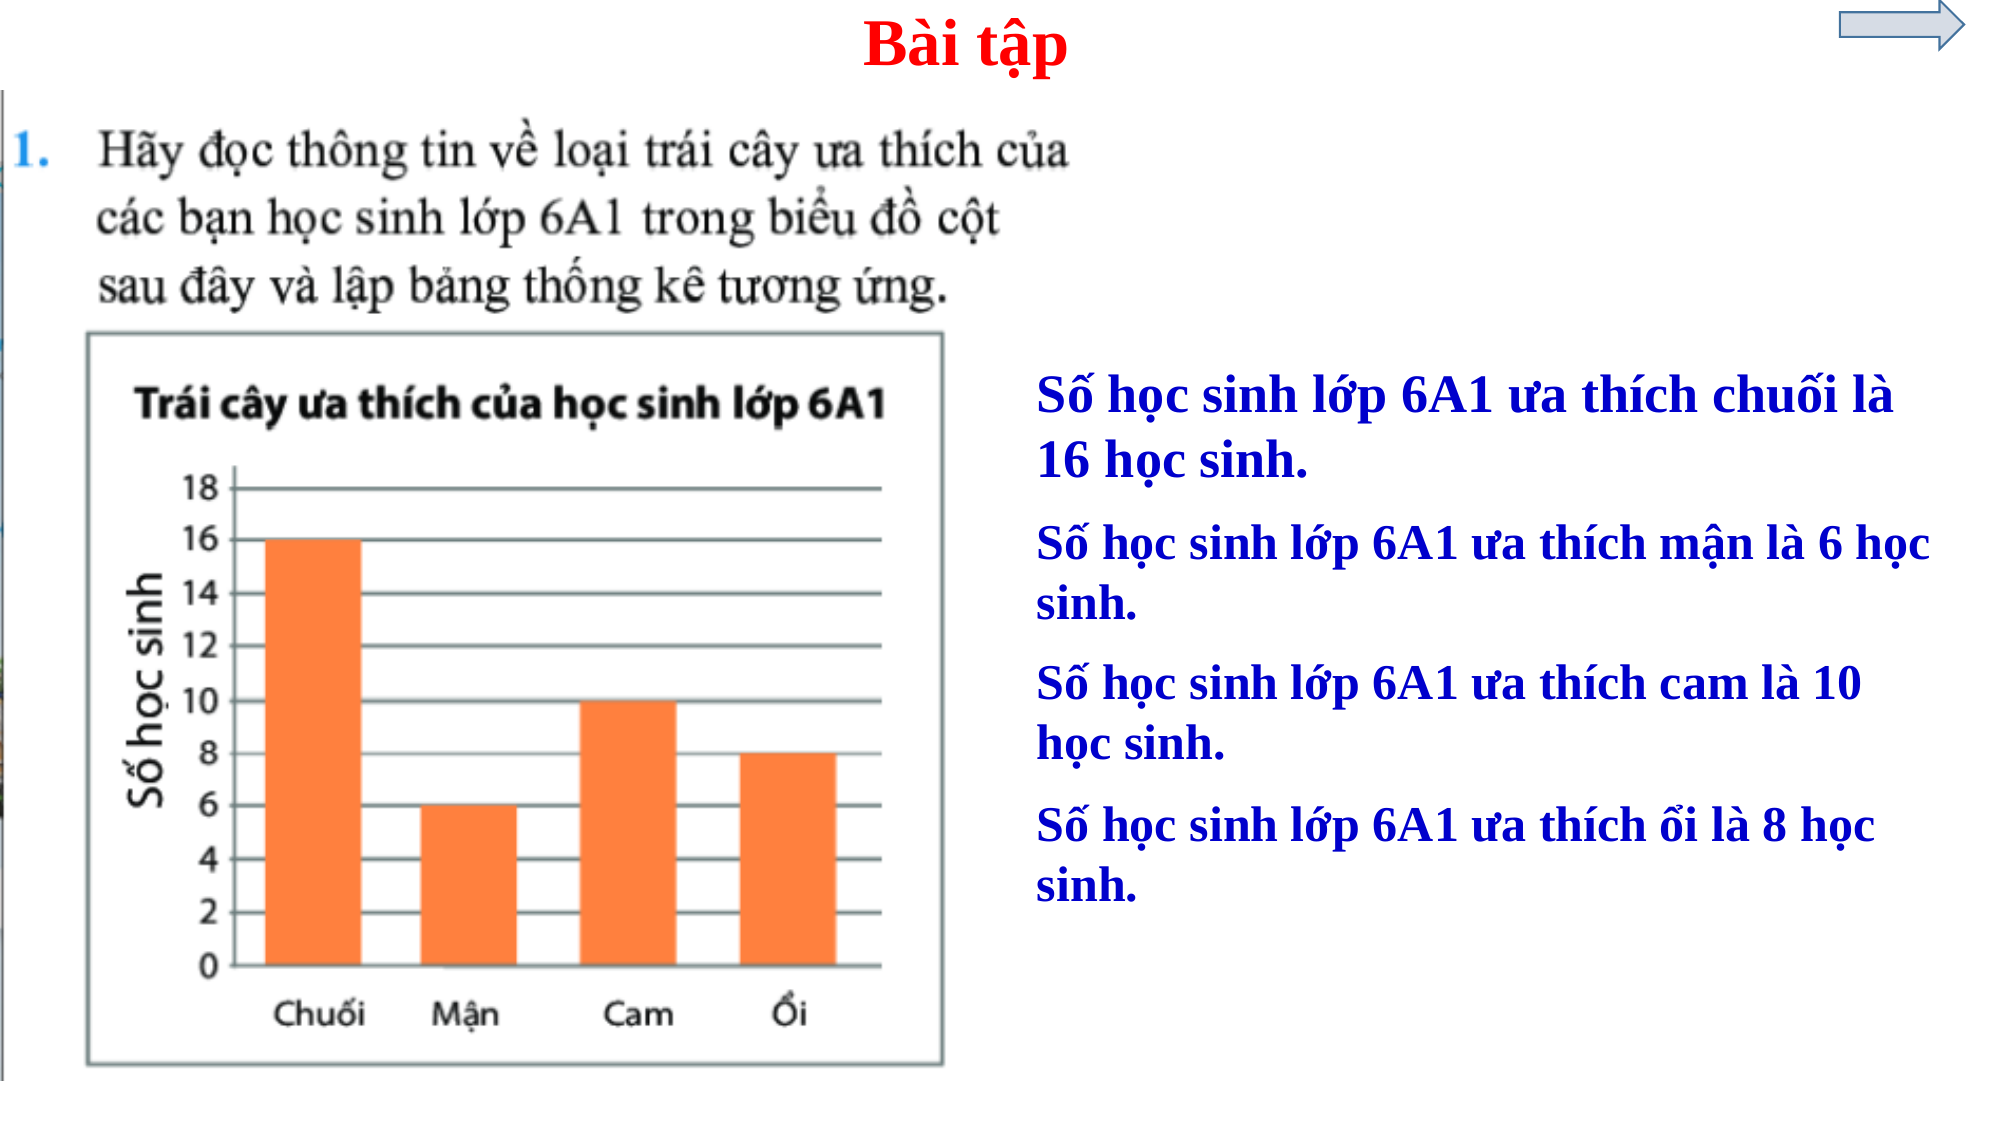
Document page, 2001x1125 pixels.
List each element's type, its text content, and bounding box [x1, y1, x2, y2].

text_box [1838, 0, 1966, 52]
text_box Số học sinh lớp 6A1 ưa thích chuối là 16 học sinh. Số học sinh lớp 6A1 ưa thích mận là 6 học sinh. Số học sinh lớp 6A1 ưa thích cam là 10 học sinh. Số học sinh lớp 6A1 ưa thích ổi là 8 học sinh. [1104, 350, 1954, 1003]
picture [0, 90, 1104, 1081]
text_box Bài tập [216, 0, 1717, 91]
